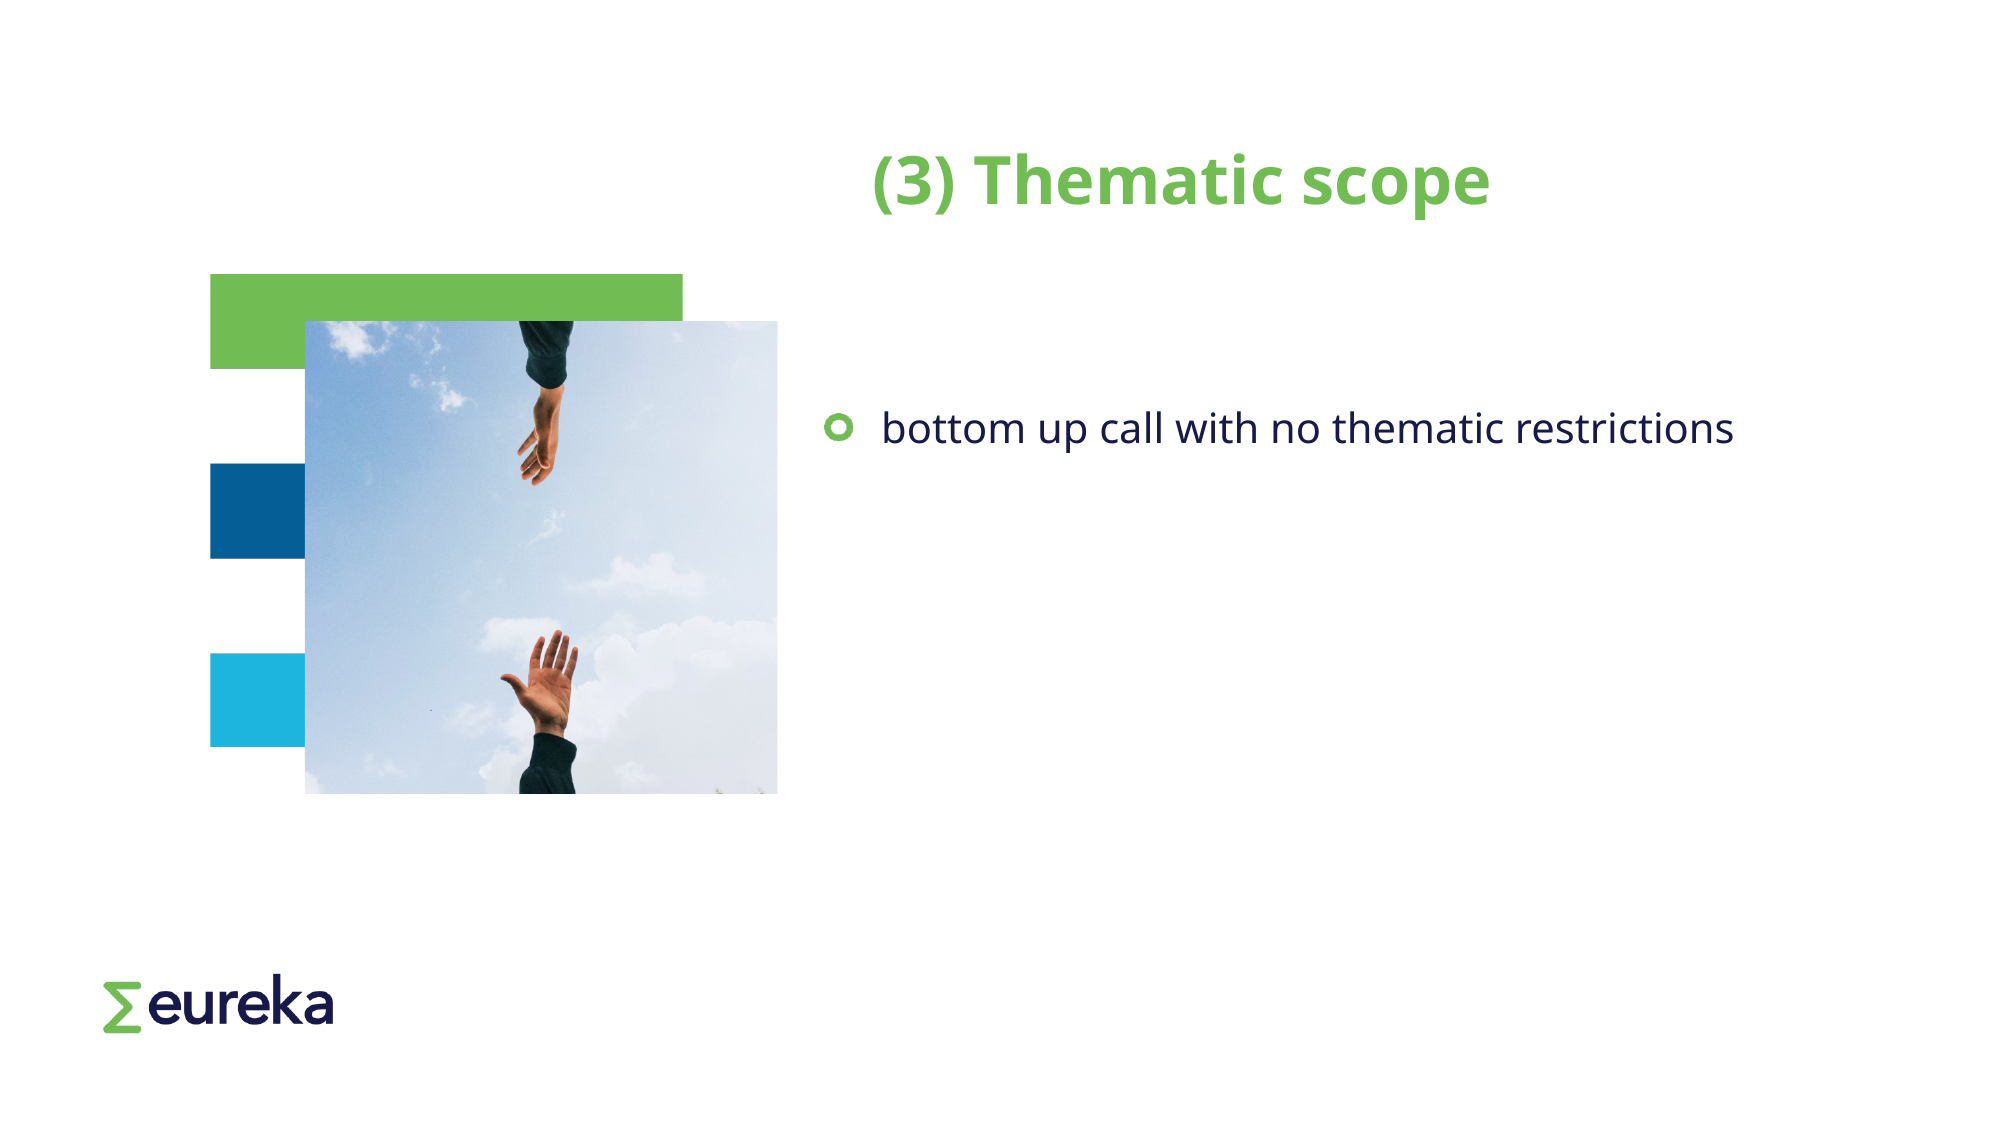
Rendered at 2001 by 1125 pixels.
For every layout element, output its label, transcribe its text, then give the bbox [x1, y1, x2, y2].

text_box bottom up call with no thematic restrictions [810, 369, 1910, 685]
subtitle (3) Thematic scope [872, 137, 1803, 369]
picture [304, 320, 778, 794]
picture [824, 413, 853, 441]
picture [80, 955, 356, 1057]
